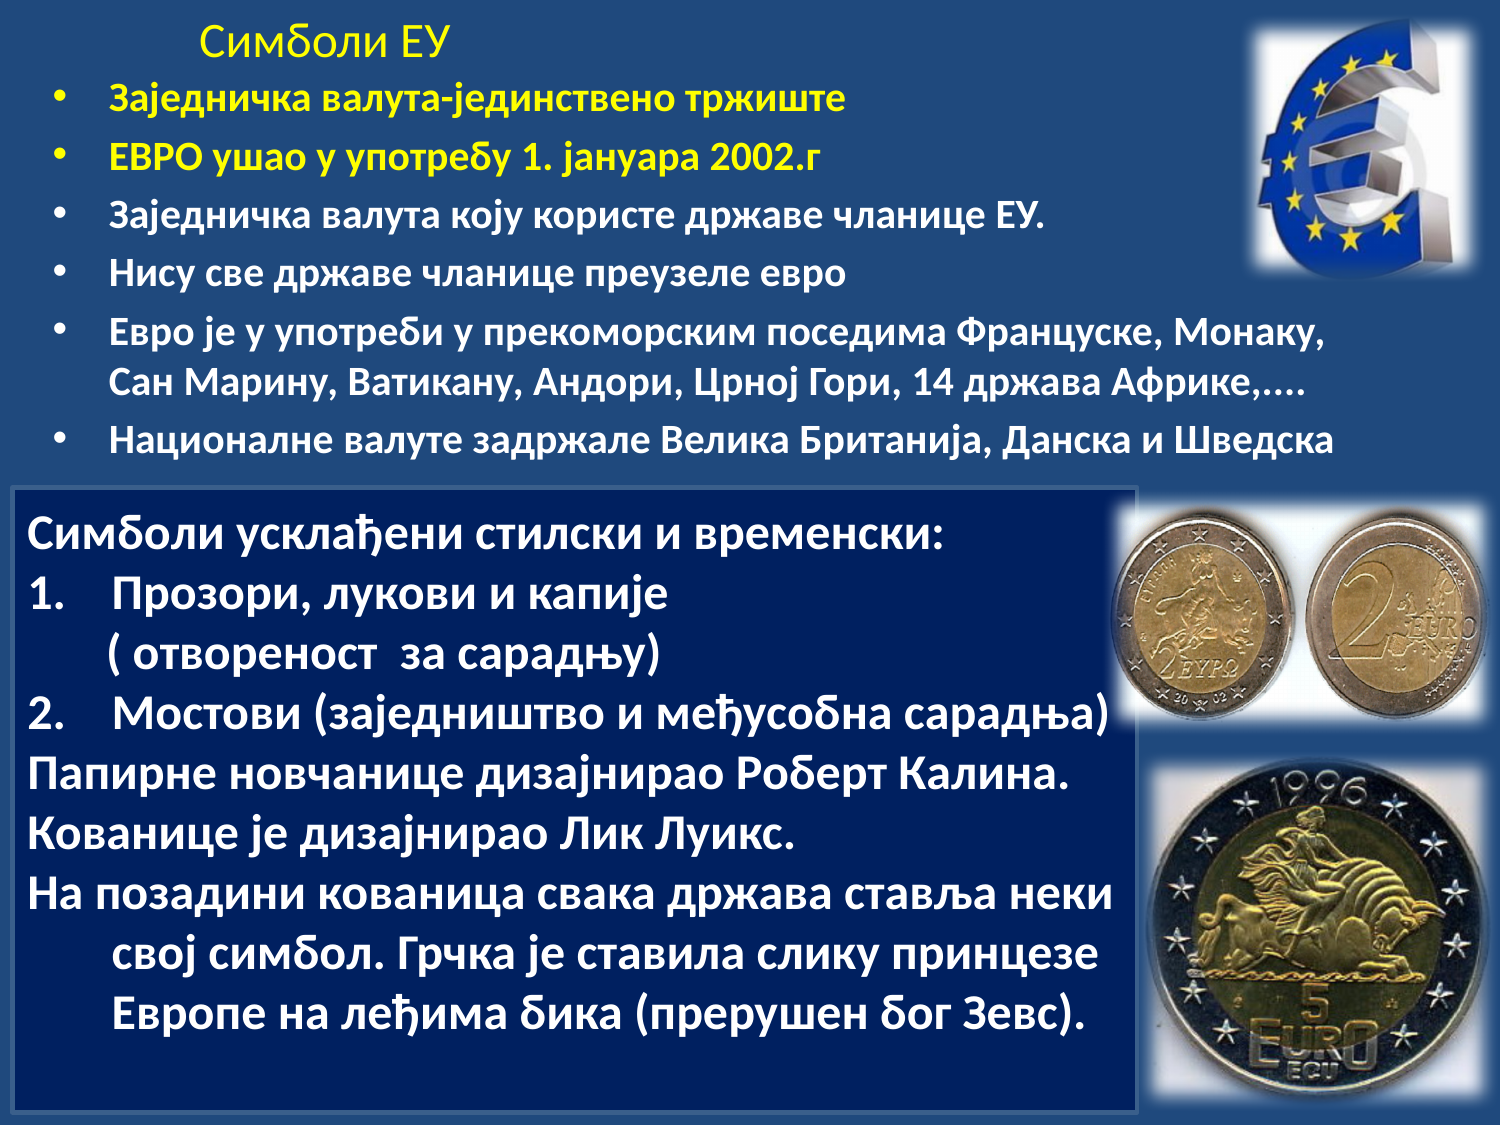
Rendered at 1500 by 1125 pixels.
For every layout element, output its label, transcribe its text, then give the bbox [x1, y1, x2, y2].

title Симболи ЕУ [24, 0, 625, 75]
picture [1237, 12, 1488, 285]
list Заједничка валута-јединствено тржиште ЕВРО ушао у употребу 1. јануара 2002.г Заједничка валута коју користе државе чланице ЕУ. Нису све државе чланице преузеле евро Евро је у употреби у прекоморским поседима Француске, Монаку, Сан Марину, Ватикану, Андори, Црној Гори, 14 држава Африке,.... Националне валуте задржале Велика Британија, Данска и Шведска [37, 62, 1413, 485]
picture [1134, 749, 1500, 1113]
picture [1099, 487, 1500, 738]
text_box Симболи усклађени стилски и временски: Прозори, лукови и капије ( отвореност за сарадњу) Мостови (заједништво и међусобна сарадња) Папирне новчанице дизајнирао Роберт Калина. Кованице је дизајнирао Лик Луикс. На позадини кованица свака држава ставља неки свој симбол. Грчка је ставила слику принцезе Европе на леђима бика (прерушен бог Зевс). [10, 485, 1136, 1115]
